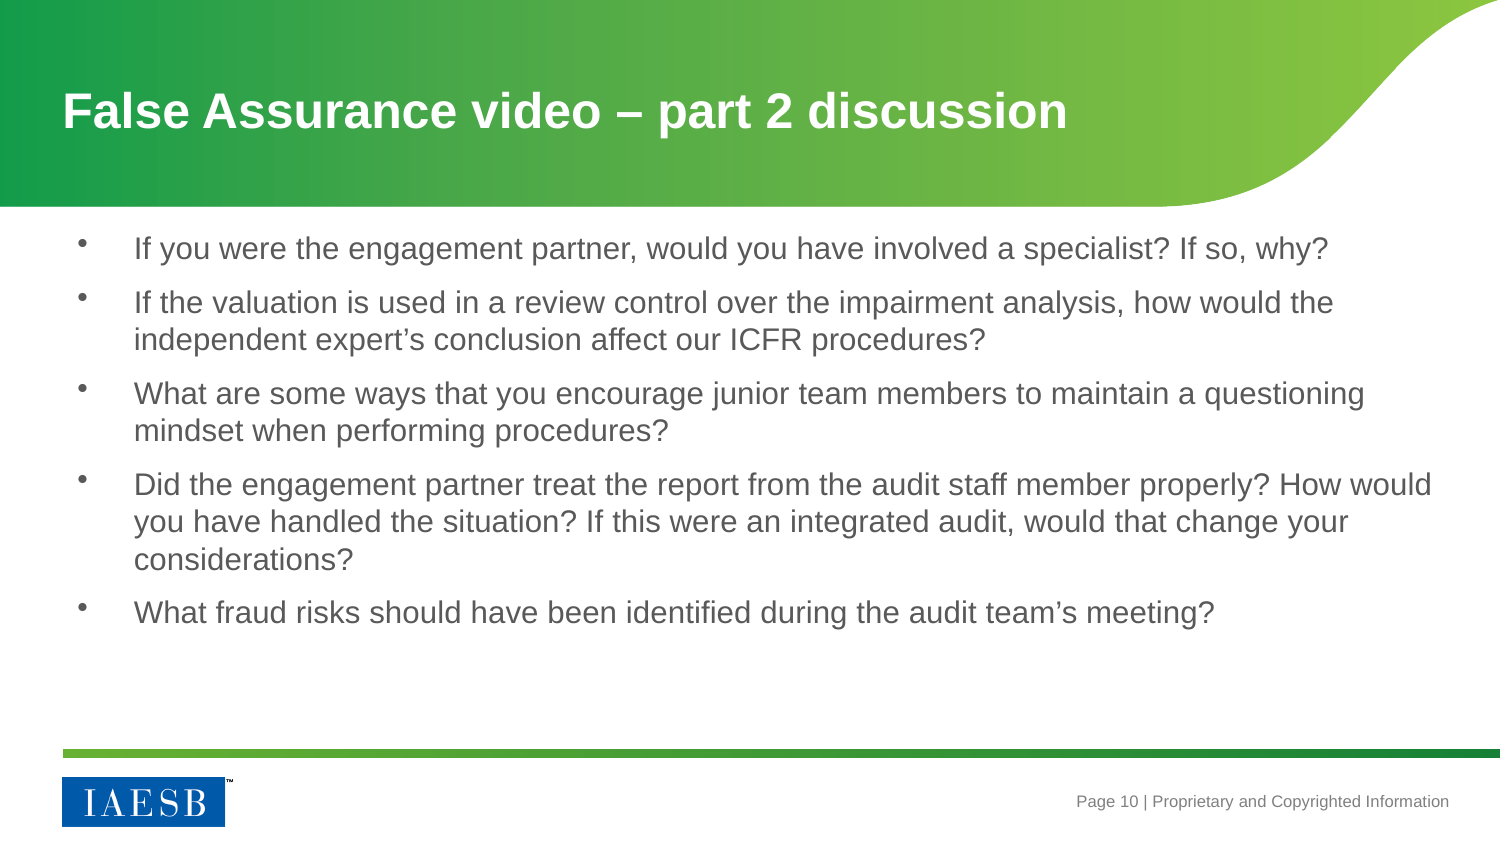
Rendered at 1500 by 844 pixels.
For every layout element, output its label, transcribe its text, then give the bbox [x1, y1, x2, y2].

picture [0, 0, 1500, 207]
list If you were the engagement partner, would you have involved a specialist? If so, why? If the valuation is used in a review control over the impairment analysis, how would the independent expert’s conclusion affect our ICFR procedures? What are some ways that you encourage junior team members to maintain a questioning mindset when performing procedures? Did the engagement partner treat the report from the audit staff member properly? How would you have handled the situation? If this were an integrated audit, would that change your considerations? What fraud risks should have been identified during the audit team’s meeting? [62, 220, 1450, 724]
title False Assurance video – part 2 discussion [62, 75, 1300, 142]
picture [62, 777, 233, 827]
